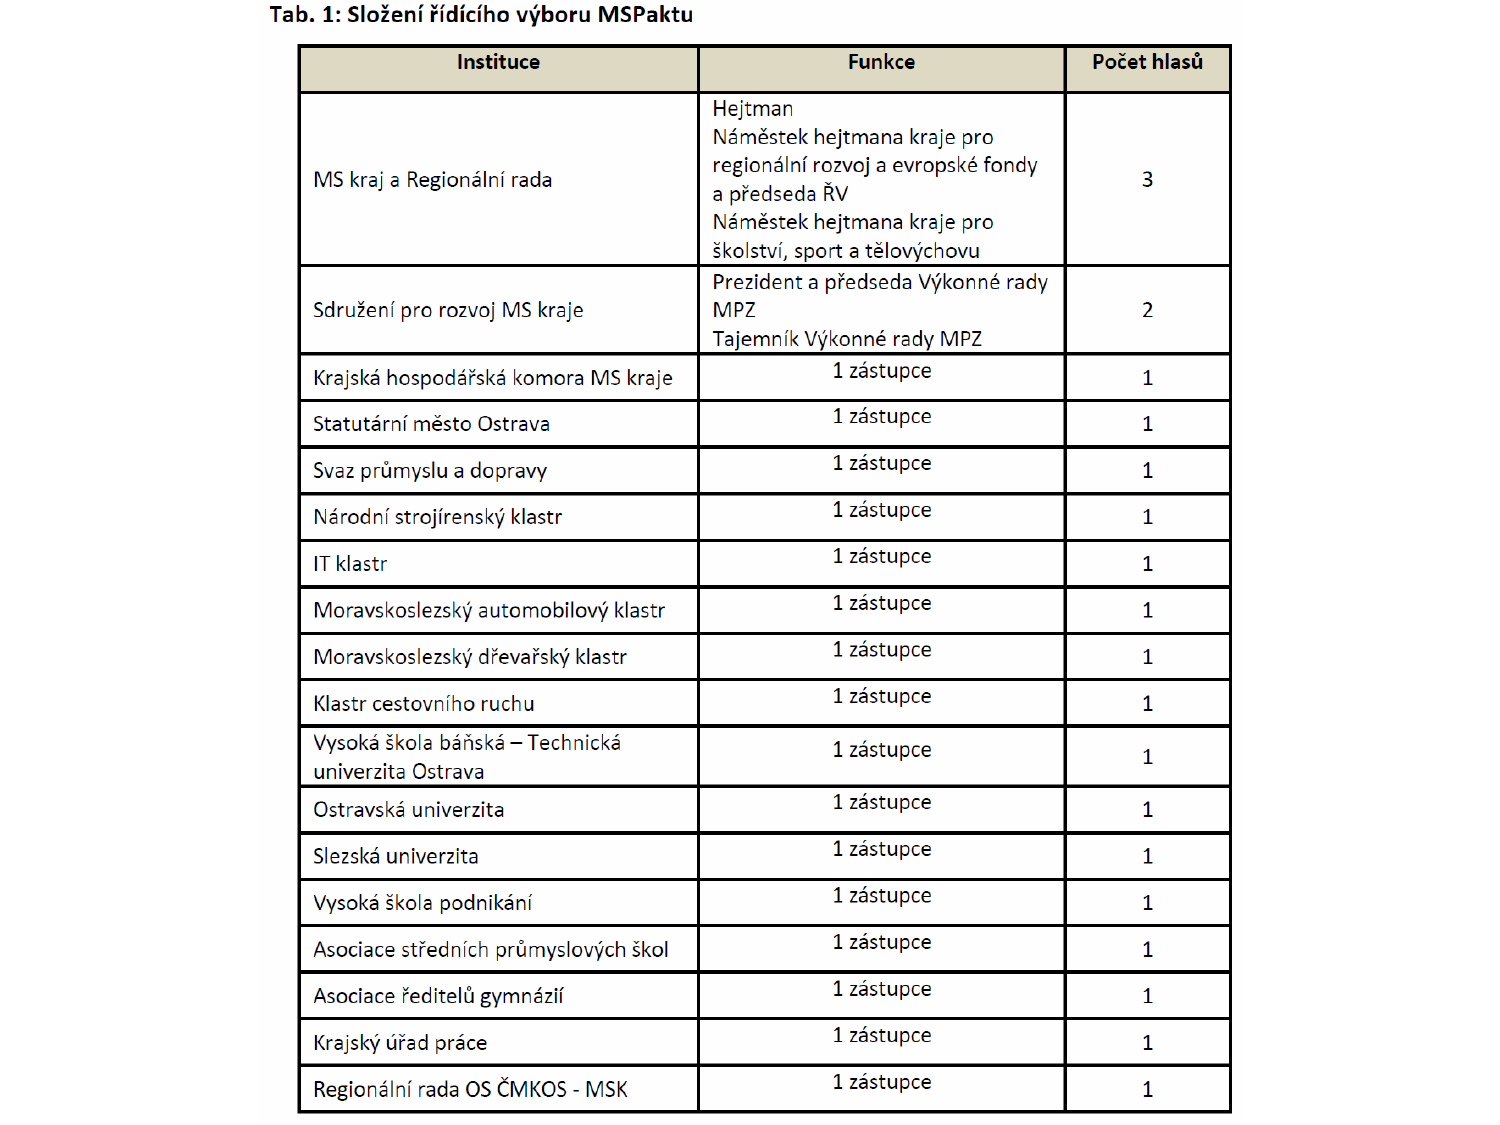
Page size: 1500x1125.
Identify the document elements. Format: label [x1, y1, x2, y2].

picture [258, 0, 1242, 1125]
